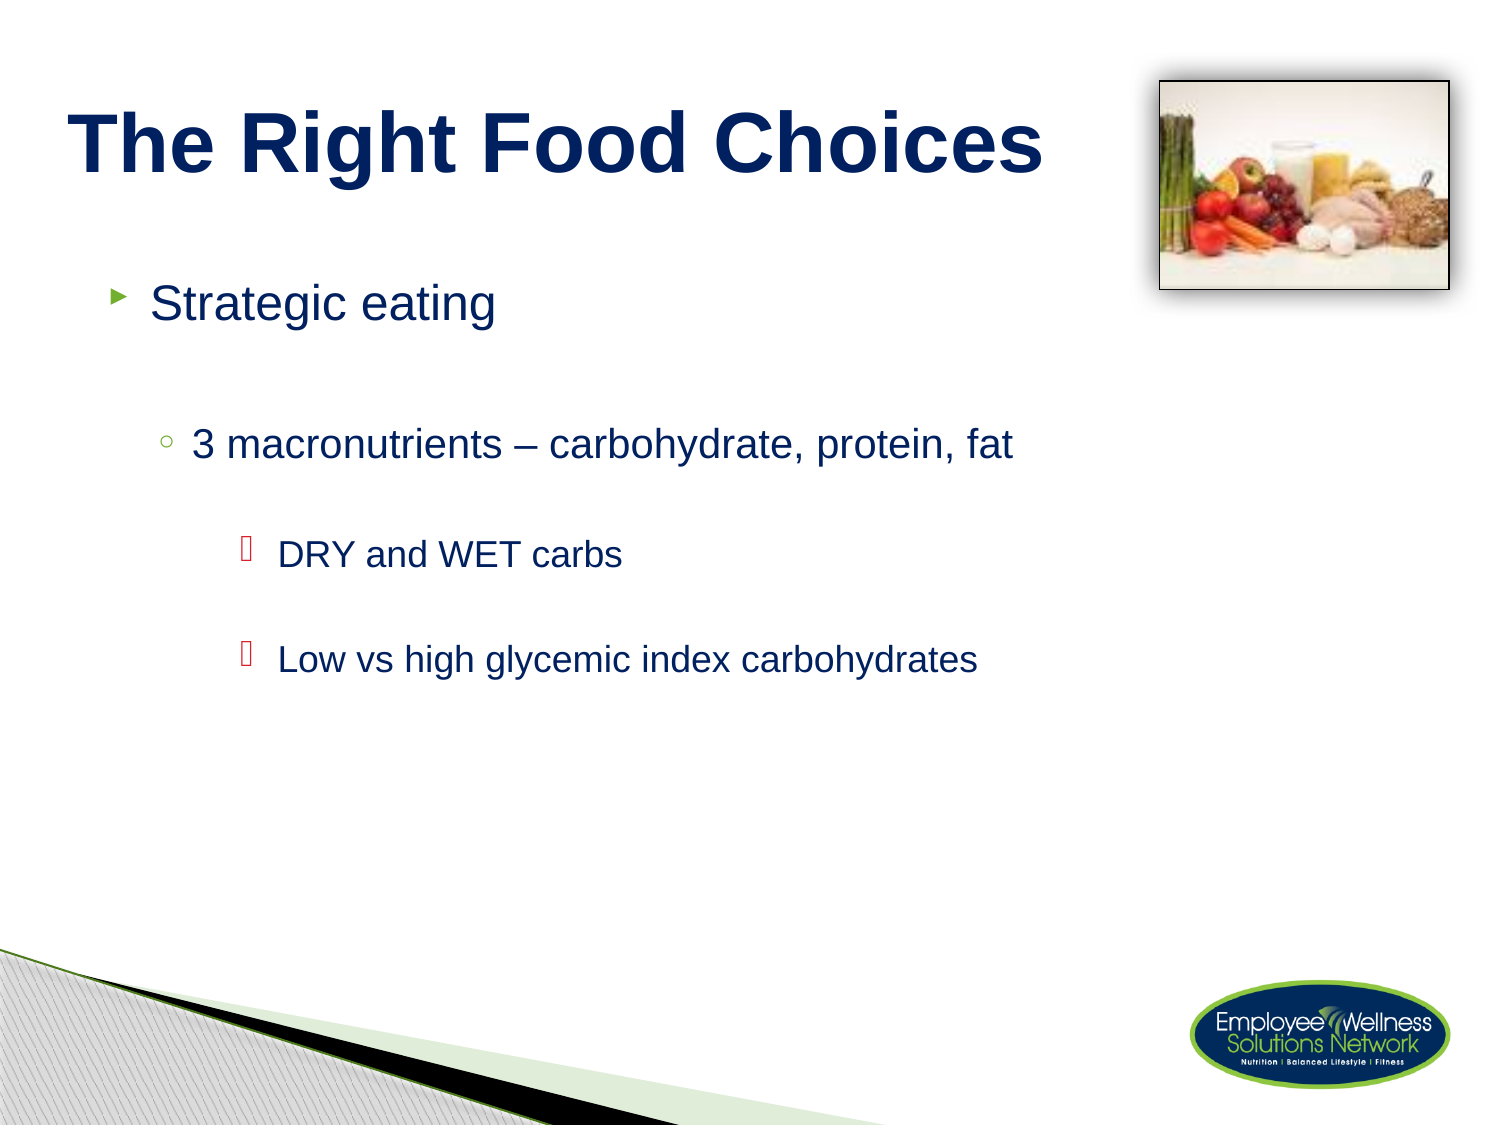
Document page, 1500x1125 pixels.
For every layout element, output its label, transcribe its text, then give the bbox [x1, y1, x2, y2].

list Strategic eating 3 macronutrients – carbohydrate, protein, fat DRY and WET carbs Low vs high glycemic index carbohydrates [75, 262, 1425, 1059]
title The Right Food Choices [53, 45, 1187, 233]
picture [1186, 975, 1453, 1093]
picture [1159, 81, 1449, 289]
